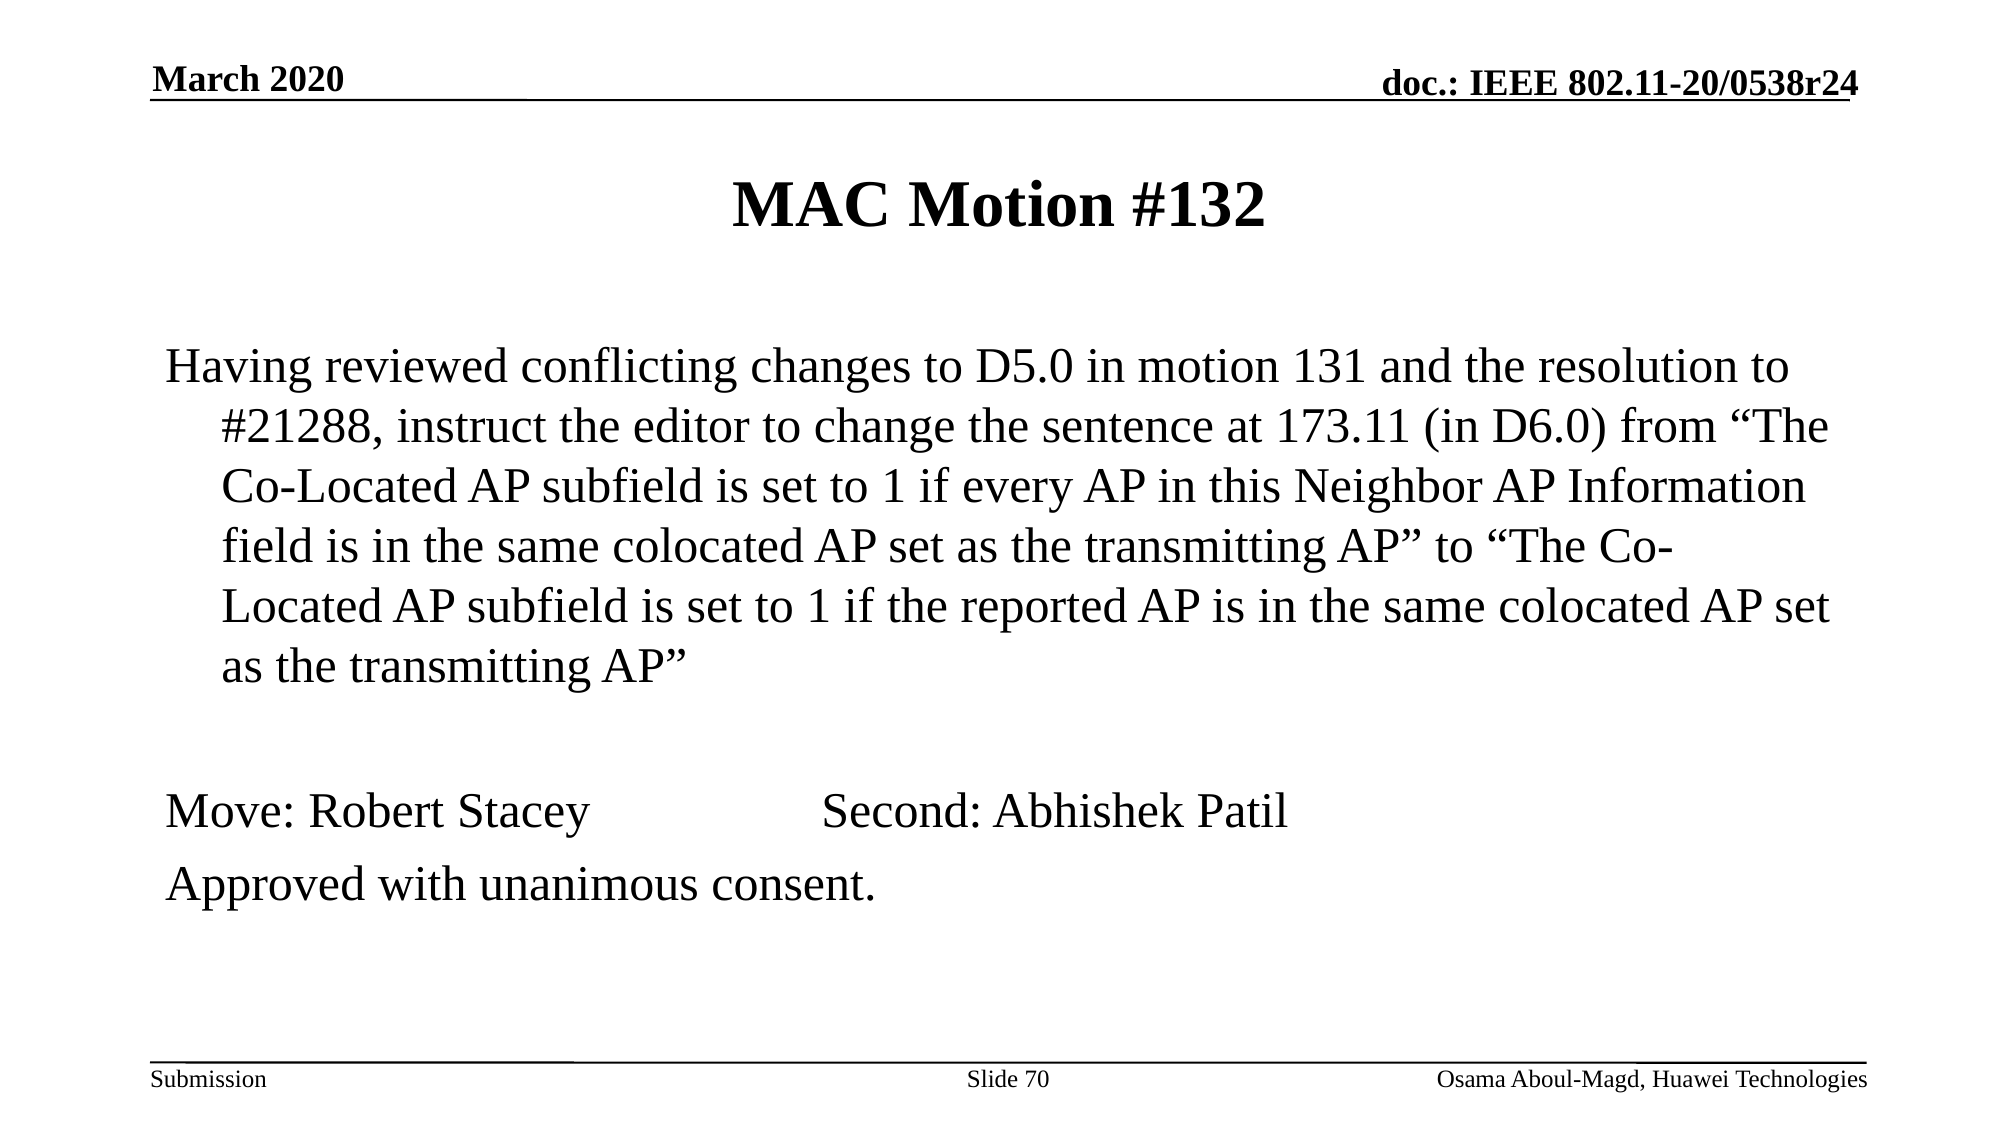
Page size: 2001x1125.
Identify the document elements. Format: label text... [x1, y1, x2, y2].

title MAC Motion #132 [149, 112, 1850, 288]
footer Osama Aboul-Magd, Huawei Technologies [1171, 1061, 1869, 1093]
slide_number Slide 70 [950, 1061, 1067, 1123]
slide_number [152, 54, 563, 100]
list Having reviewed conflicting changes to D5.0 in motion 131 and the resolution to #21288, instruct the editor to change the sentence at 173.11 (in D6.0) from “The Co-Located AP subfield is set to 1 if every AP in this Neighbor AP Information field is in the same colocated AP set as the transmitting AP” to “The Co-Located AP subfield is set to 1 if the reported AP is in the same colocated AP set as the transmitting AP” Move: Robert Stacey Second: Abhishek Patil Approved with unanimous consent. [149, 324, 1850, 1000]
